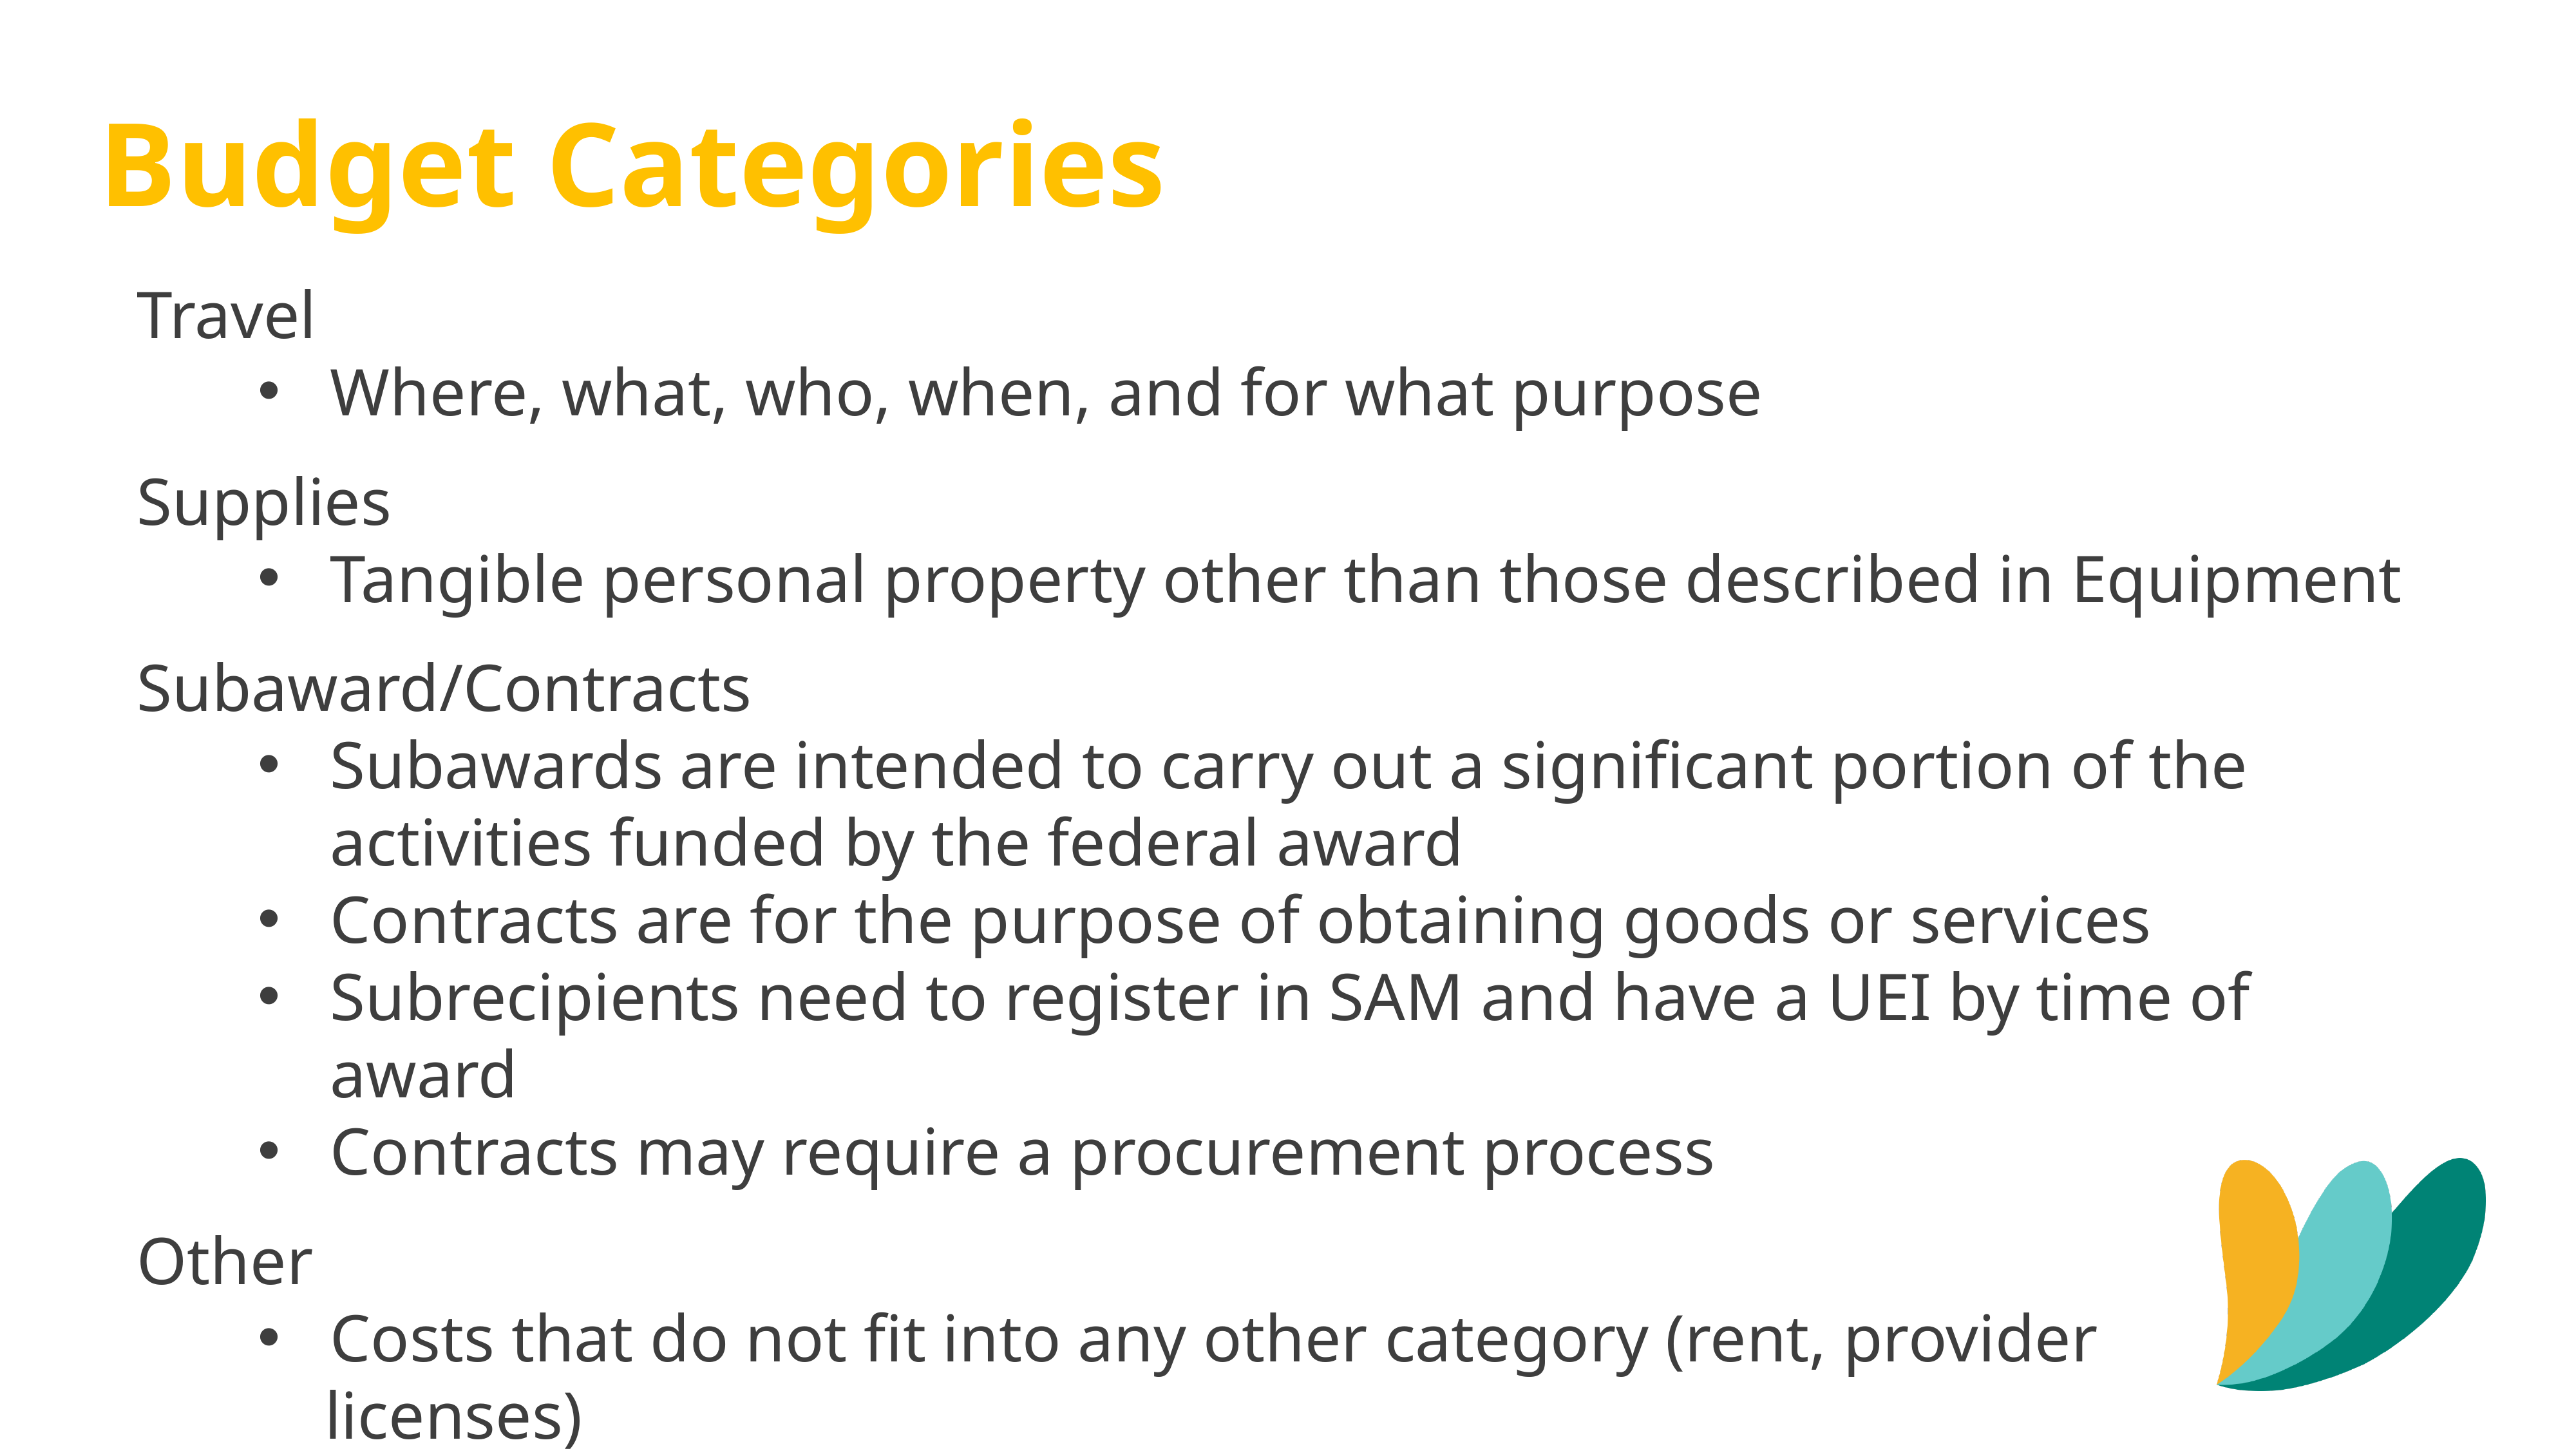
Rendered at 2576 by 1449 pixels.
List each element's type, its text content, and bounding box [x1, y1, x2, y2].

text_box Travel Where, what, who, when, and for what purpose Supplies Tangible personal property other than those described in Equipment Subaward/Contracts Subawards are intended to carry out a significant portion of the activities funded by the federal award Contracts are for the purpose of obtaining goods or services Subrecipients need to register in SAM and have a UEI by time of award Contracts may require a procurement process Other Costs that do not fit into any other category (rent, provider licenses) [127, 269, 2449, 1449]
title Budget Categories [93, 112, 2415, 265]
picture [2217, 1157, 2486, 1391]
